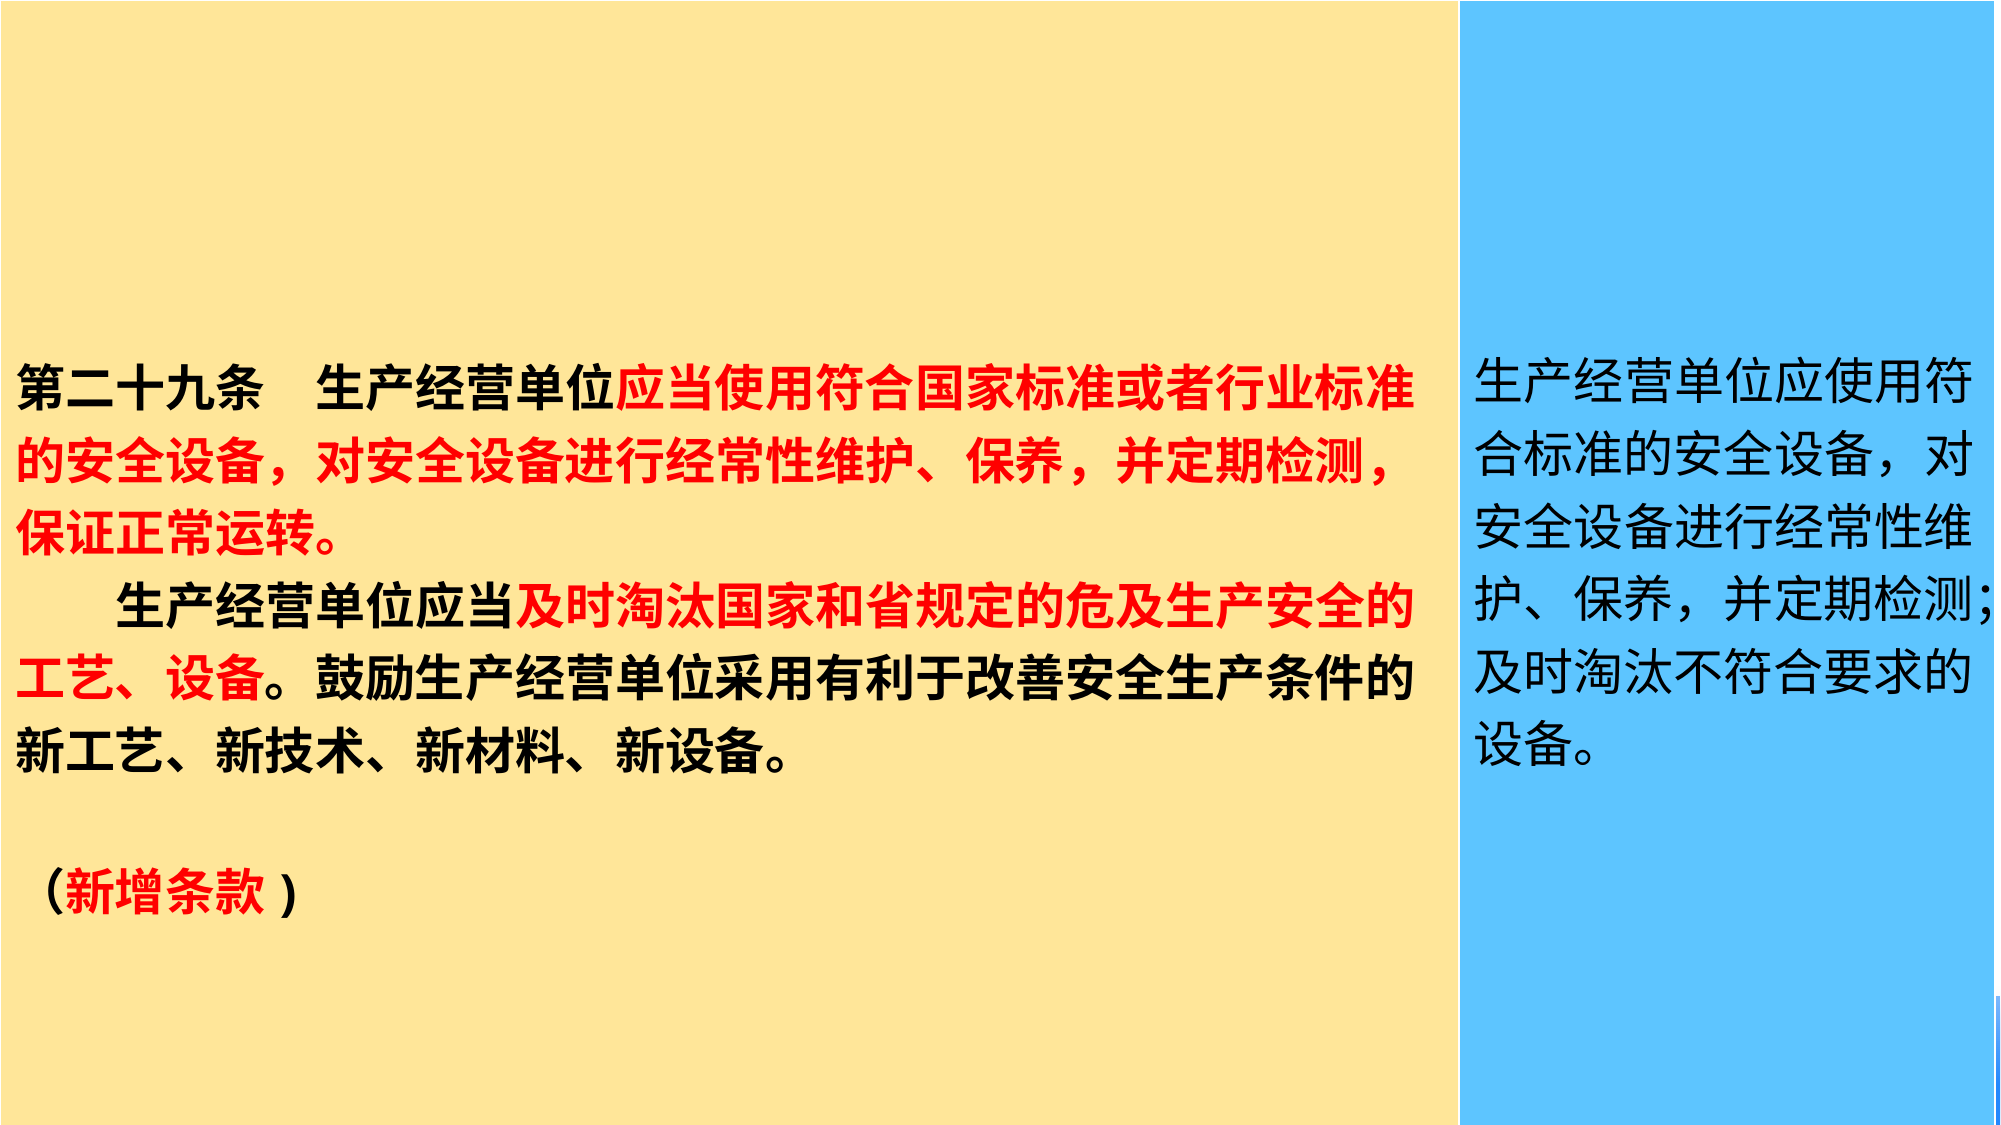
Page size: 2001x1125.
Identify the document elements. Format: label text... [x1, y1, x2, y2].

table_header 第二十九条 生产经营单位应当使用符合国家标准或者行业标准的安全设备，对安全设备进行经常性维护、保养，并定期检测，保证正常运转。 生产经营单位应当及时淘汰国家和省规定的危及生产安全的工艺、设备。鼓励生产经营单位采用有利于改善安全生产条件的新工艺、新技术、新材料、新设备。 （新增条款) [1, 1, 1458, 1125]
table_header 生产经营单位应使用符合标准的安全设备，对安全设备进行经常性维护、保养，并定期检测；及时淘汰不符合要求的设备。 [1460, 1, 1994, 1125]
